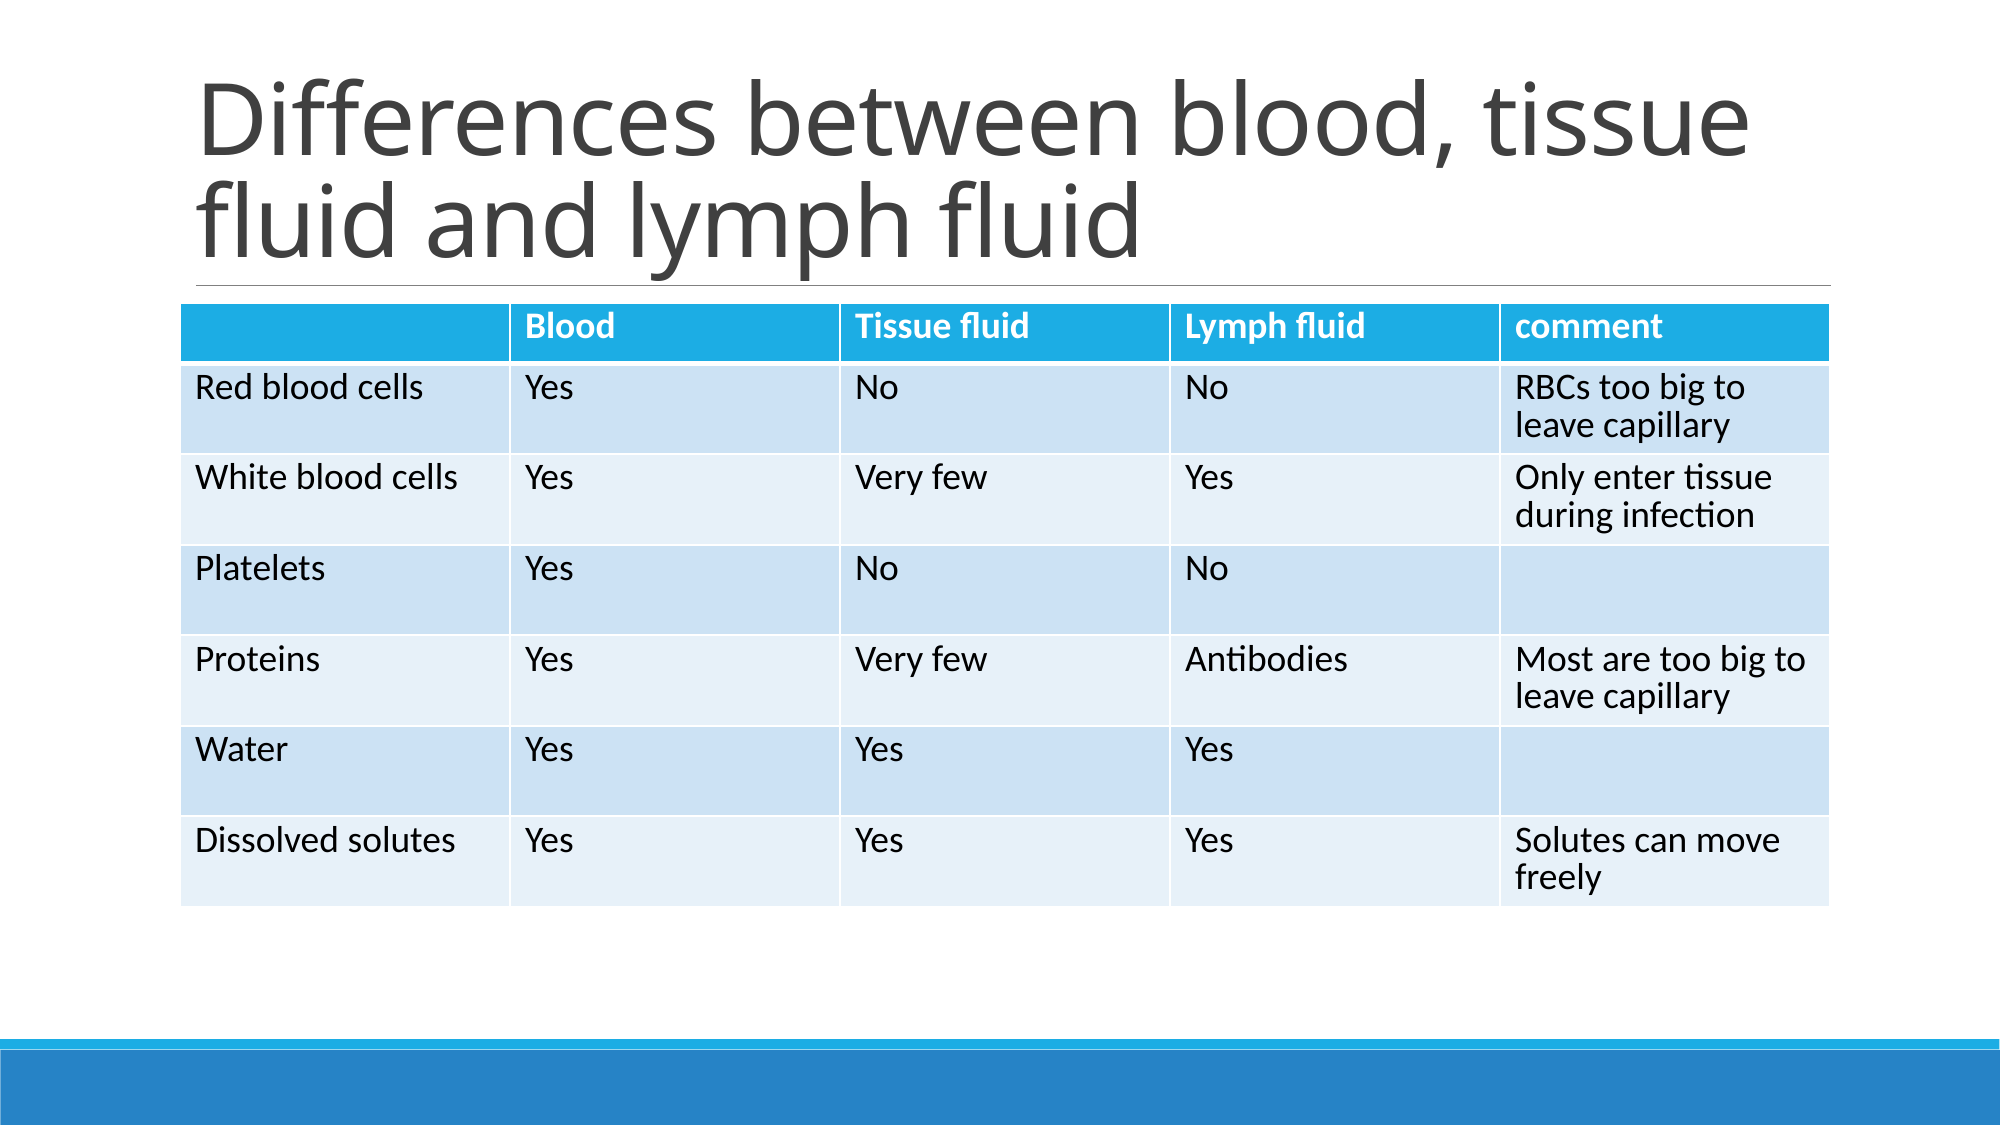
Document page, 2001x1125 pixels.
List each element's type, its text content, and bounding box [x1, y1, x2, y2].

table_cell [1501, 546, 1829, 634]
table_cell [1501, 727, 1829, 815]
table_cell Very few [841, 455, 1169, 544]
table_cell Yes [511, 636, 839, 725]
table_cell Yes [1171, 455, 1499, 544]
table_cell Yes [511, 546, 839, 634]
table_cell Antibodies [1171, 636, 1499, 725]
table_cell No [841, 366, 1169, 453]
table_cell No [841, 546, 1169, 634]
title Differences between blood, tissue fluid and lymph fluid [180, 47, 1830, 285]
table_cell Yes [511, 455, 839, 544]
table_cell Yes [841, 817, 1169, 906]
table_cell Dissolved solutes [181, 817, 509, 906]
table_cell Very few [841, 636, 1169, 725]
table_cell Proteins [181, 636, 509, 725]
table_cell No [1171, 366, 1499, 453]
table_cell Red blood cells [181, 366, 509, 453]
table_cell Yes [1171, 727, 1499, 815]
table_header Lymph fluid [1171, 304, 1499, 361]
table_header [181, 304, 509, 361]
table_cell Only enter tissue during infection [1501, 455, 1829, 544]
table_header Blood [511, 304, 839, 361]
table_cell Yes [1171, 817, 1499, 906]
table_cell Most are too big to leave capillary [1501, 636, 1829, 725]
table_cell RBCs too big to leave capillary [1501, 366, 1829, 453]
table_cell Yes [841, 727, 1169, 815]
table_cell Yes [511, 366, 839, 453]
table_cell Platelets [181, 546, 509, 634]
table_cell Yes [511, 727, 839, 815]
table_header Tissue fluid [841, 304, 1169, 361]
table_cell White blood cells [181, 455, 509, 544]
table_cell Solutes can move freely [1501, 817, 1829, 906]
table_header comment [1501, 304, 1829, 361]
table_cell Yes [511, 817, 839, 906]
table_cell No [1171, 546, 1499, 634]
table_cell Water [181, 727, 509, 815]
